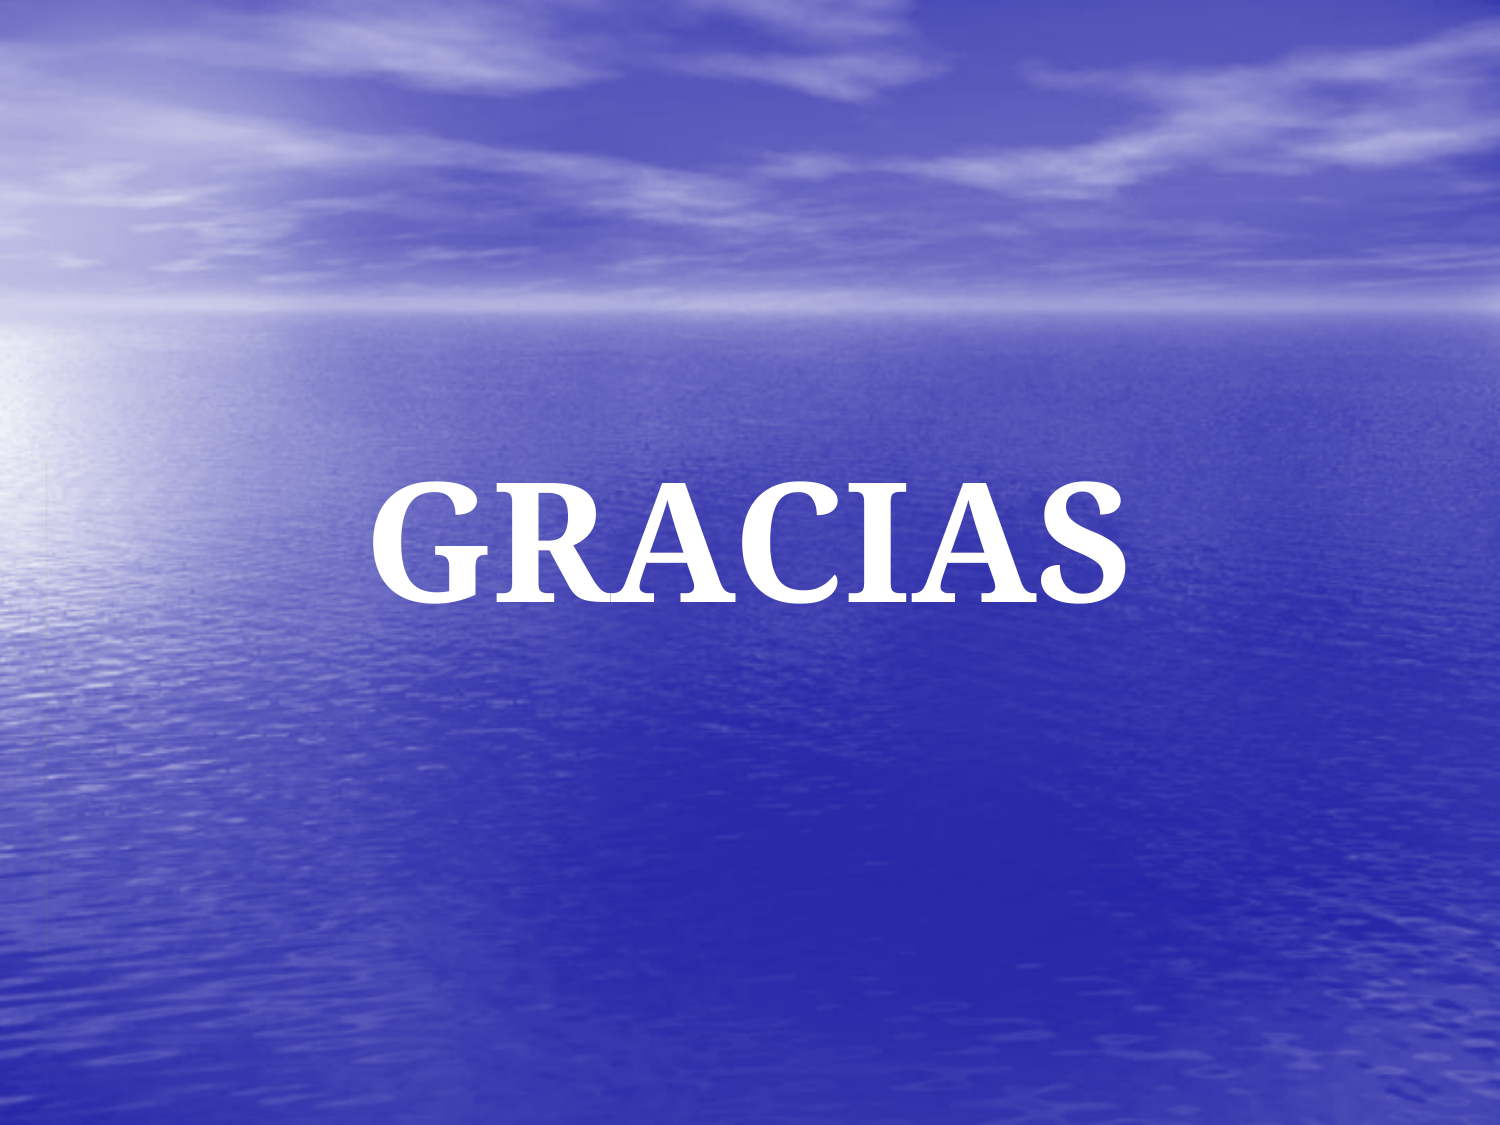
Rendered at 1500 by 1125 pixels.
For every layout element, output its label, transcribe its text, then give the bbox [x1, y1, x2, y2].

title GRACIAS [111, 408, 1388, 644]
